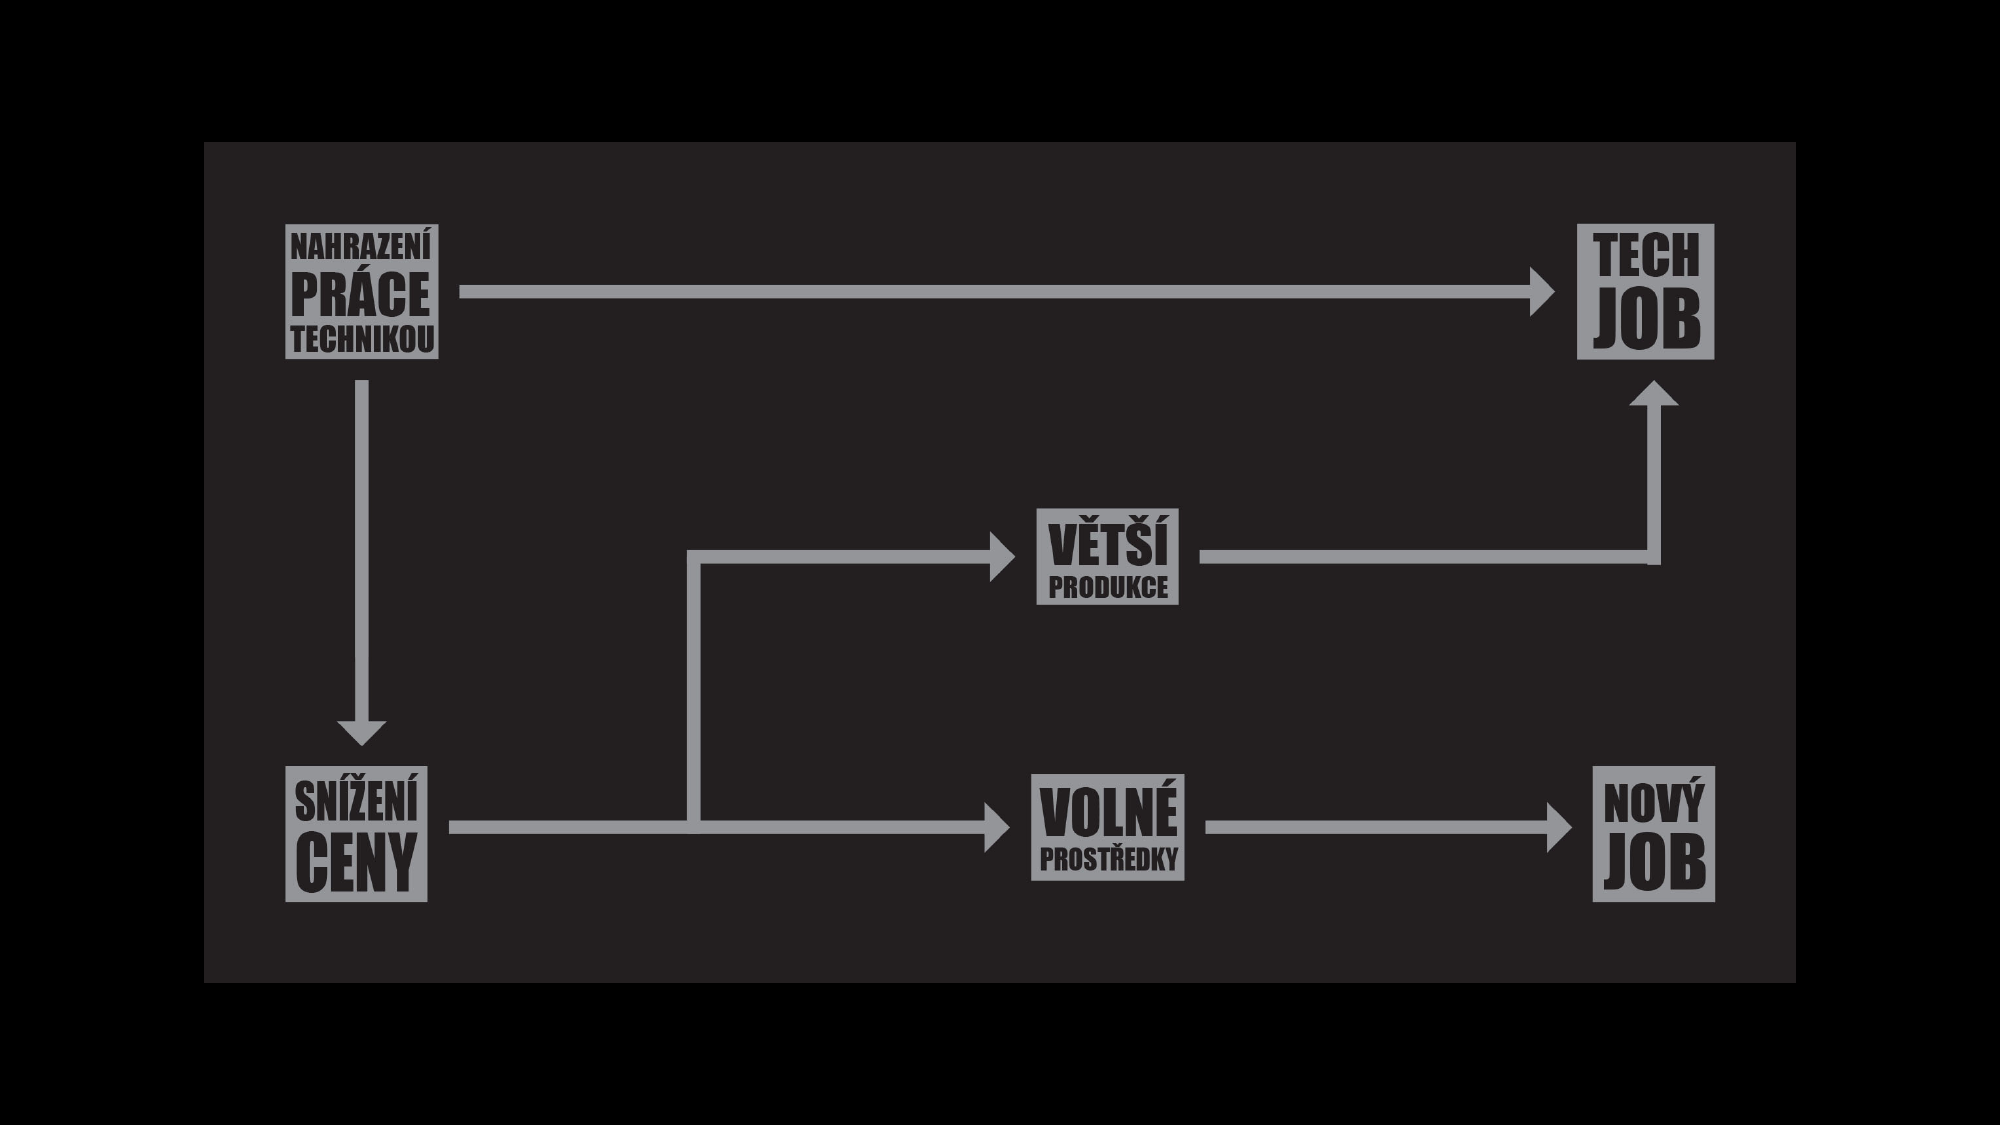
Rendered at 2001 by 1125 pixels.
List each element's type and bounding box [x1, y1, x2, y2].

picture [204, 142, 1796, 983]
